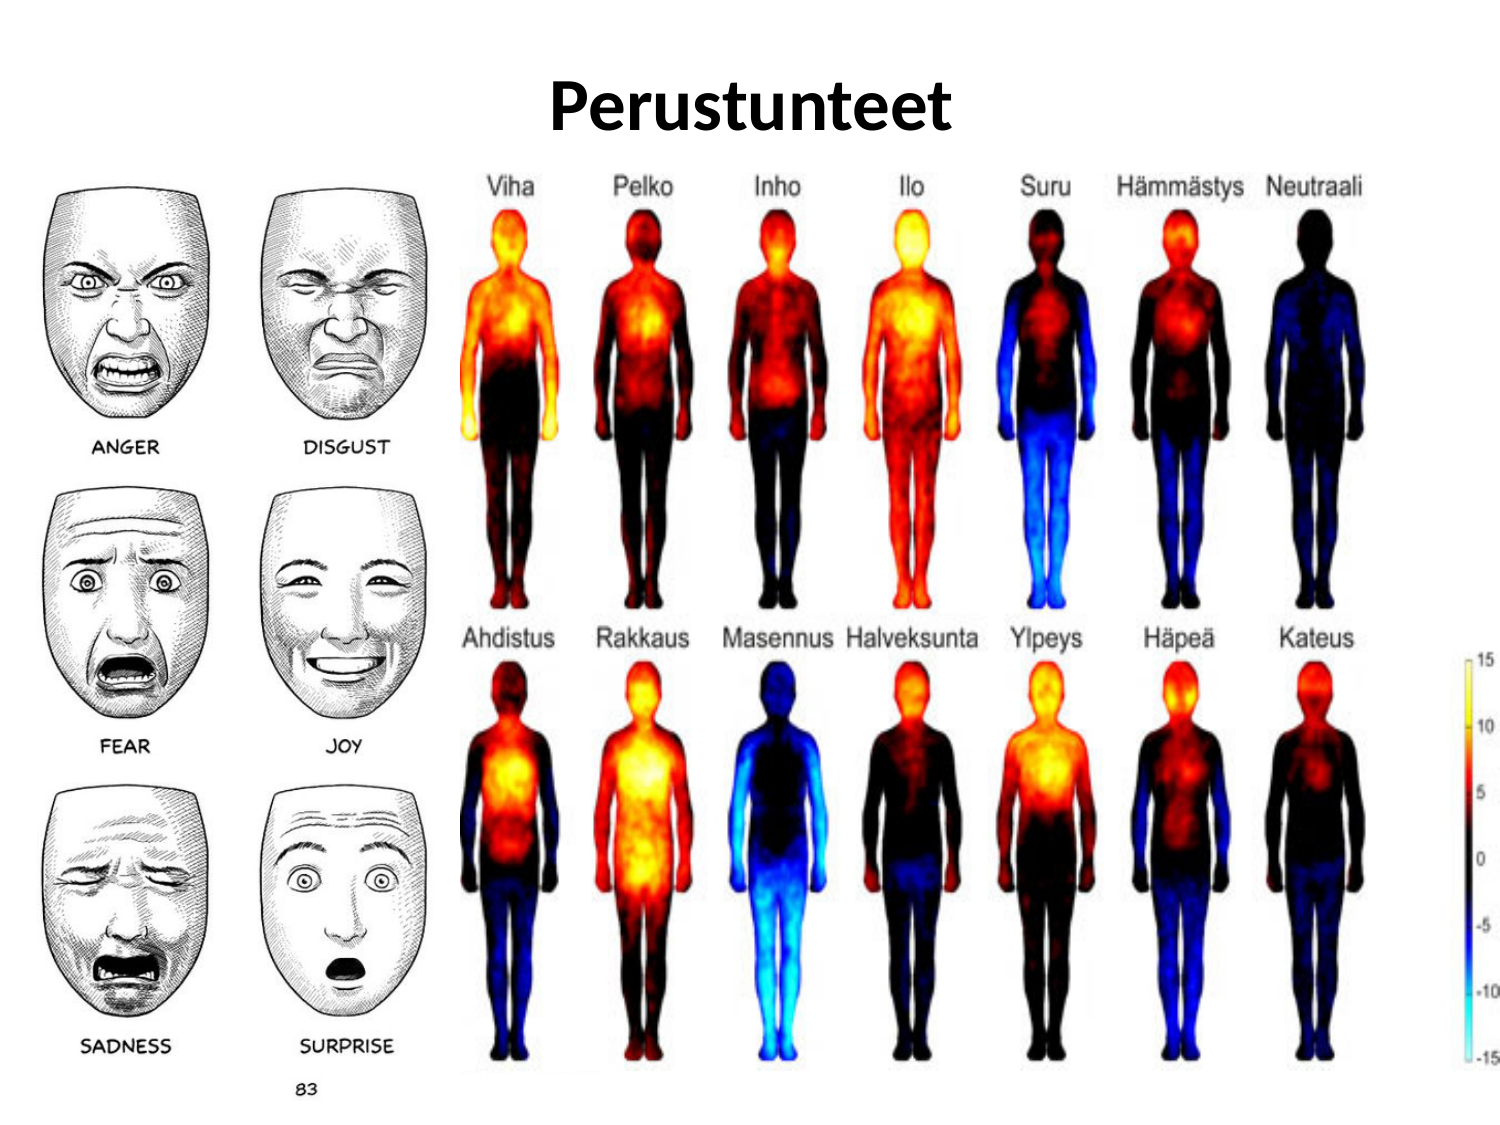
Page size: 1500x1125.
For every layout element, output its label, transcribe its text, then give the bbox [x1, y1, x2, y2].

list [460, 172, 1500, 1071]
title Perustunteet [76, 5, 1427, 171]
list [0, 172, 625, 1125]
